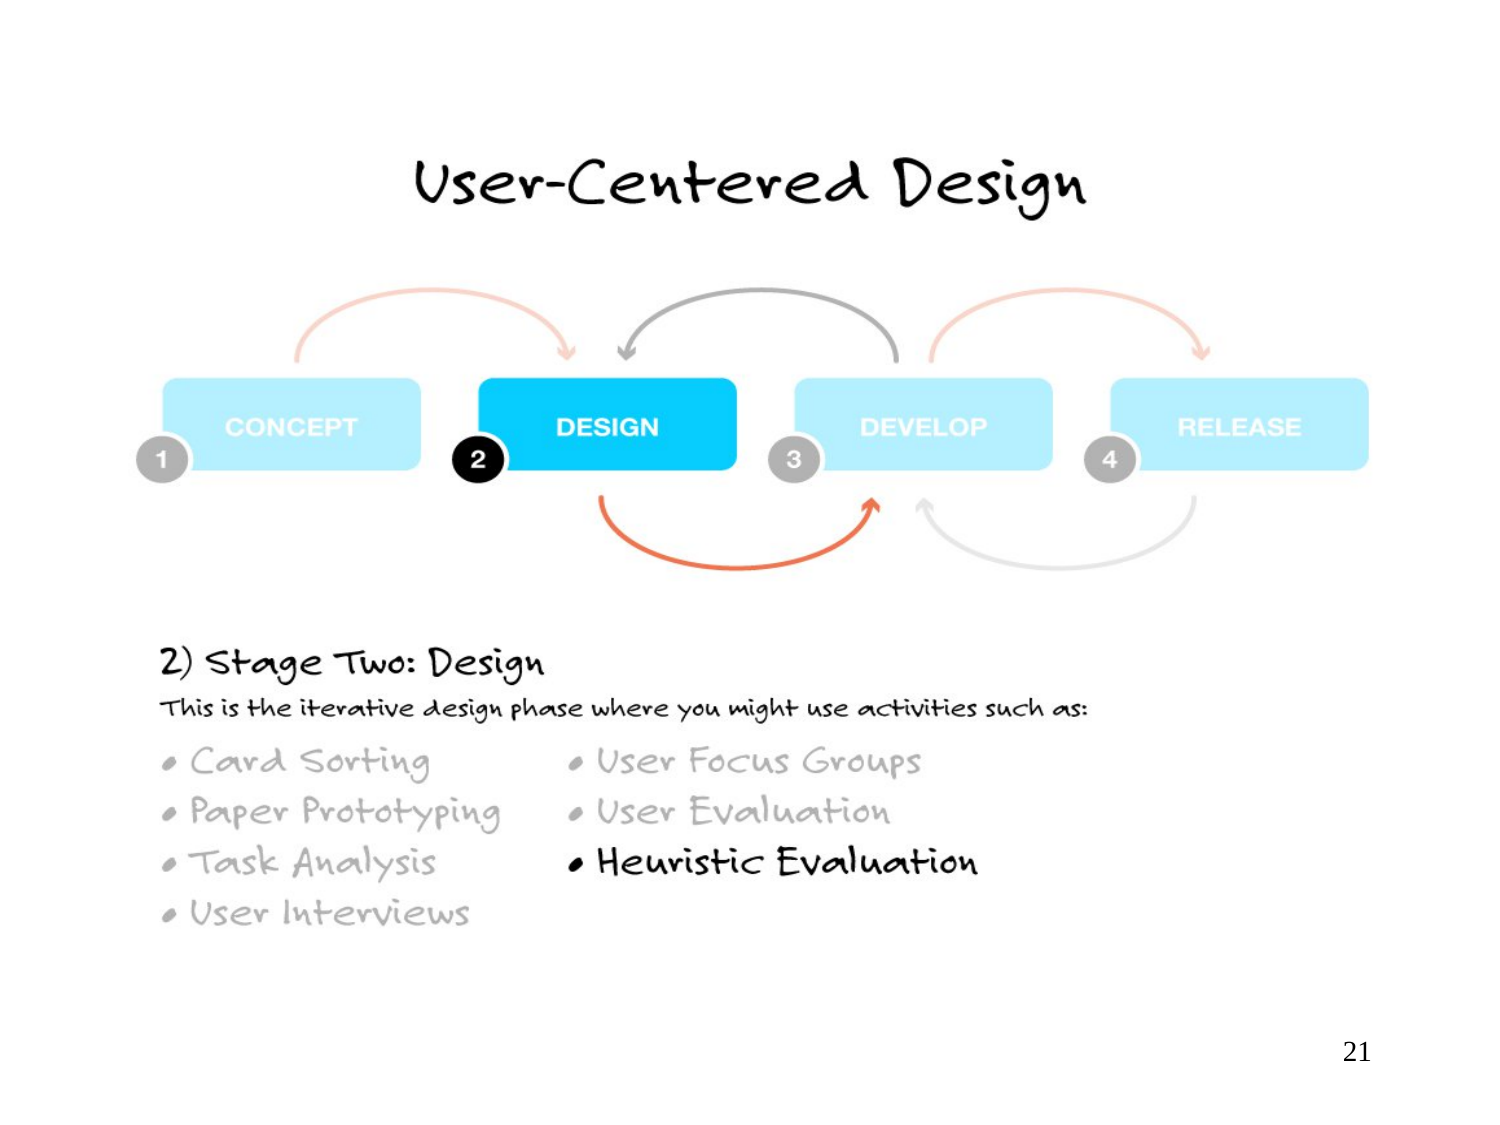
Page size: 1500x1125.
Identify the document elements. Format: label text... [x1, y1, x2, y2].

slide_number 21 [1074, 1025, 1388, 1100]
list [87, 74, 1413, 976]
